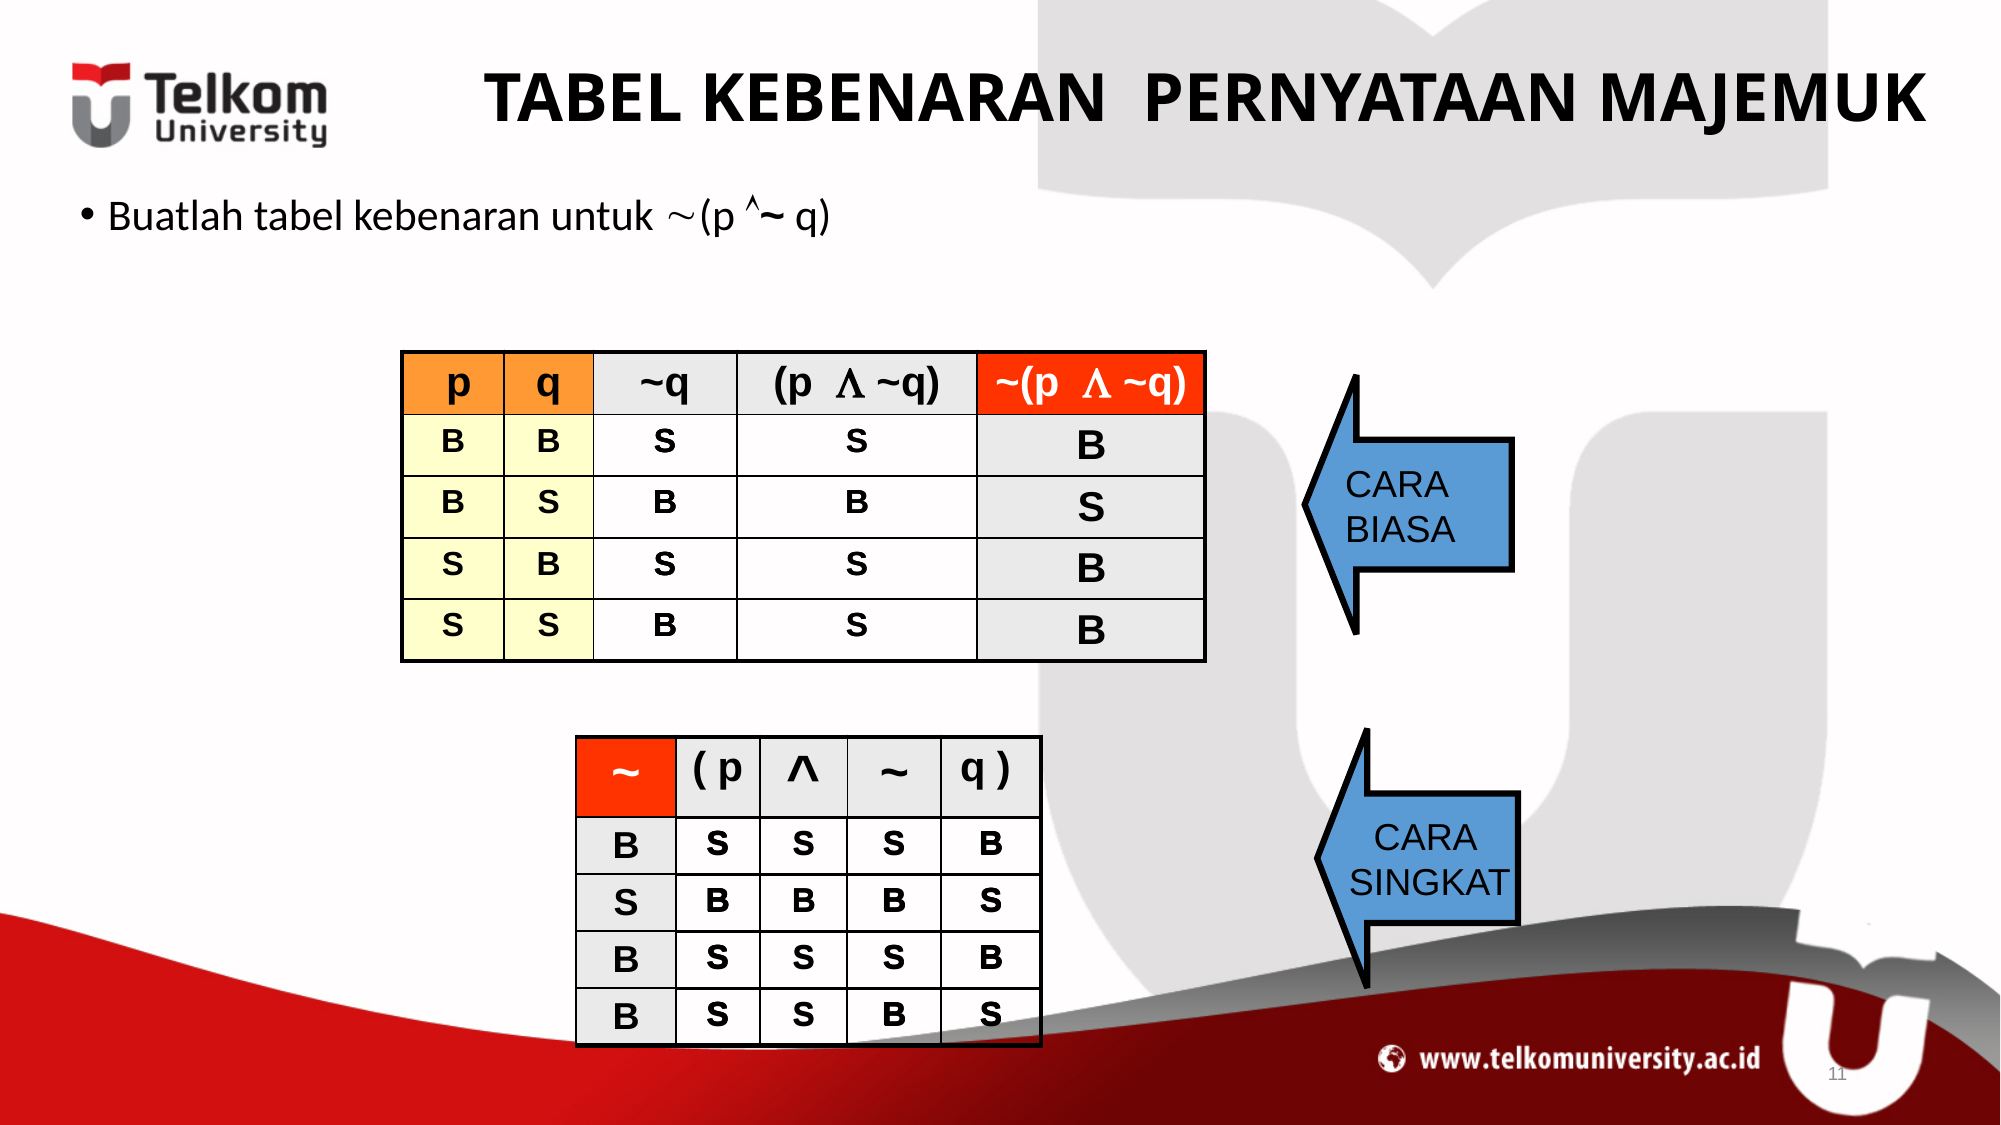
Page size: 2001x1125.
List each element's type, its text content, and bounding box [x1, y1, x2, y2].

table_header (p  ~q) [738, 354, 976, 414]
table_cell S [404, 539, 503, 598]
table_header q [505, 354, 593, 414]
table_cell B [738, 477, 976, 537]
table_cell B [505, 539, 593, 598]
table_cell B [577, 932, 675, 987]
table_cell B [594, 600, 736, 659]
table_cell S [738, 600, 976, 659]
table_cell B [677, 875, 759, 930]
table_cell S [942, 989, 1039, 1043]
table_cell B [577, 989, 675, 1043]
title TABEL KEBENARAN PERNYATAAN MAJEMUK [370, 31, 1943, 169]
table_cell B [577, 818, 675, 873]
table_header ~q [594, 354, 736, 414]
table_header ~(p  ~q) [978, 354, 1203, 414]
table_cell S [761, 989, 847, 1043]
table_cell S [677, 989, 759, 1043]
list Buatlah tabel kebenaran untuk (p ~ q) [64, 185, 1943, 1014]
table_header q ) [942, 739, 1039, 816]
table_cell S [942, 875, 1039, 930]
table_cell S [848, 932, 940, 987]
table_cell S [848, 818, 940, 873]
table_cell S [404, 600, 503, 659]
table_cell B [404, 477, 503, 537]
slide_number 11 [1412, 1042, 1863, 1103]
text_box [137, 299, 1863, 1014]
table_header ~ [848, 739, 940, 816]
table_cell S [505, 477, 593, 537]
table_cell S [594, 415, 736, 475]
table_cell B [942, 932, 1039, 987]
table_cell B [978, 415, 1203, 475]
table_cell S [761, 818, 847, 873]
table_cell B [404, 415, 503, 475]
table_cell B [505, 415, 593, 475]
table_header ~ [577, 739, 675, 816]
table_cell B [978, 600, 1203, 659]
table_cell B [978, 539, 1203, 598]
table_cell S [505, 600, 593, 659]
table_cell B [594, 477, 736, 537]
table_cell S [594, 539, 736, 598]
table_header ( p [677, 739, 759, 816]
table_cell S [677, 932, 759, 987]
table_cell S [738, 415, 976, 475]
table_cell S [577, 875, 675, 930]
table_cell B [942, 818, 1039, 873]
table_cell S [738, 539, 976, 598]
table_cell S [978, 477, 1203, 537]
text_box CARA BIASA [1304, 374, 1512, 635]
text_box CARA SINGKAT [1317, 728, 1518, 988]
picture [0, 0, 2001, 1125]
table_cell B [848, 875, 940, 930]
table_header ^ [761, 739, 847, 816]
table_cell S [761, 932, 847, 987]
table_cell S [677, 818, 759, 873]
table_cell B [848, 989, 940, 1043]
table_cell B [761, 875, 847, 930]
table_header p [404, 354, 503, 414]
